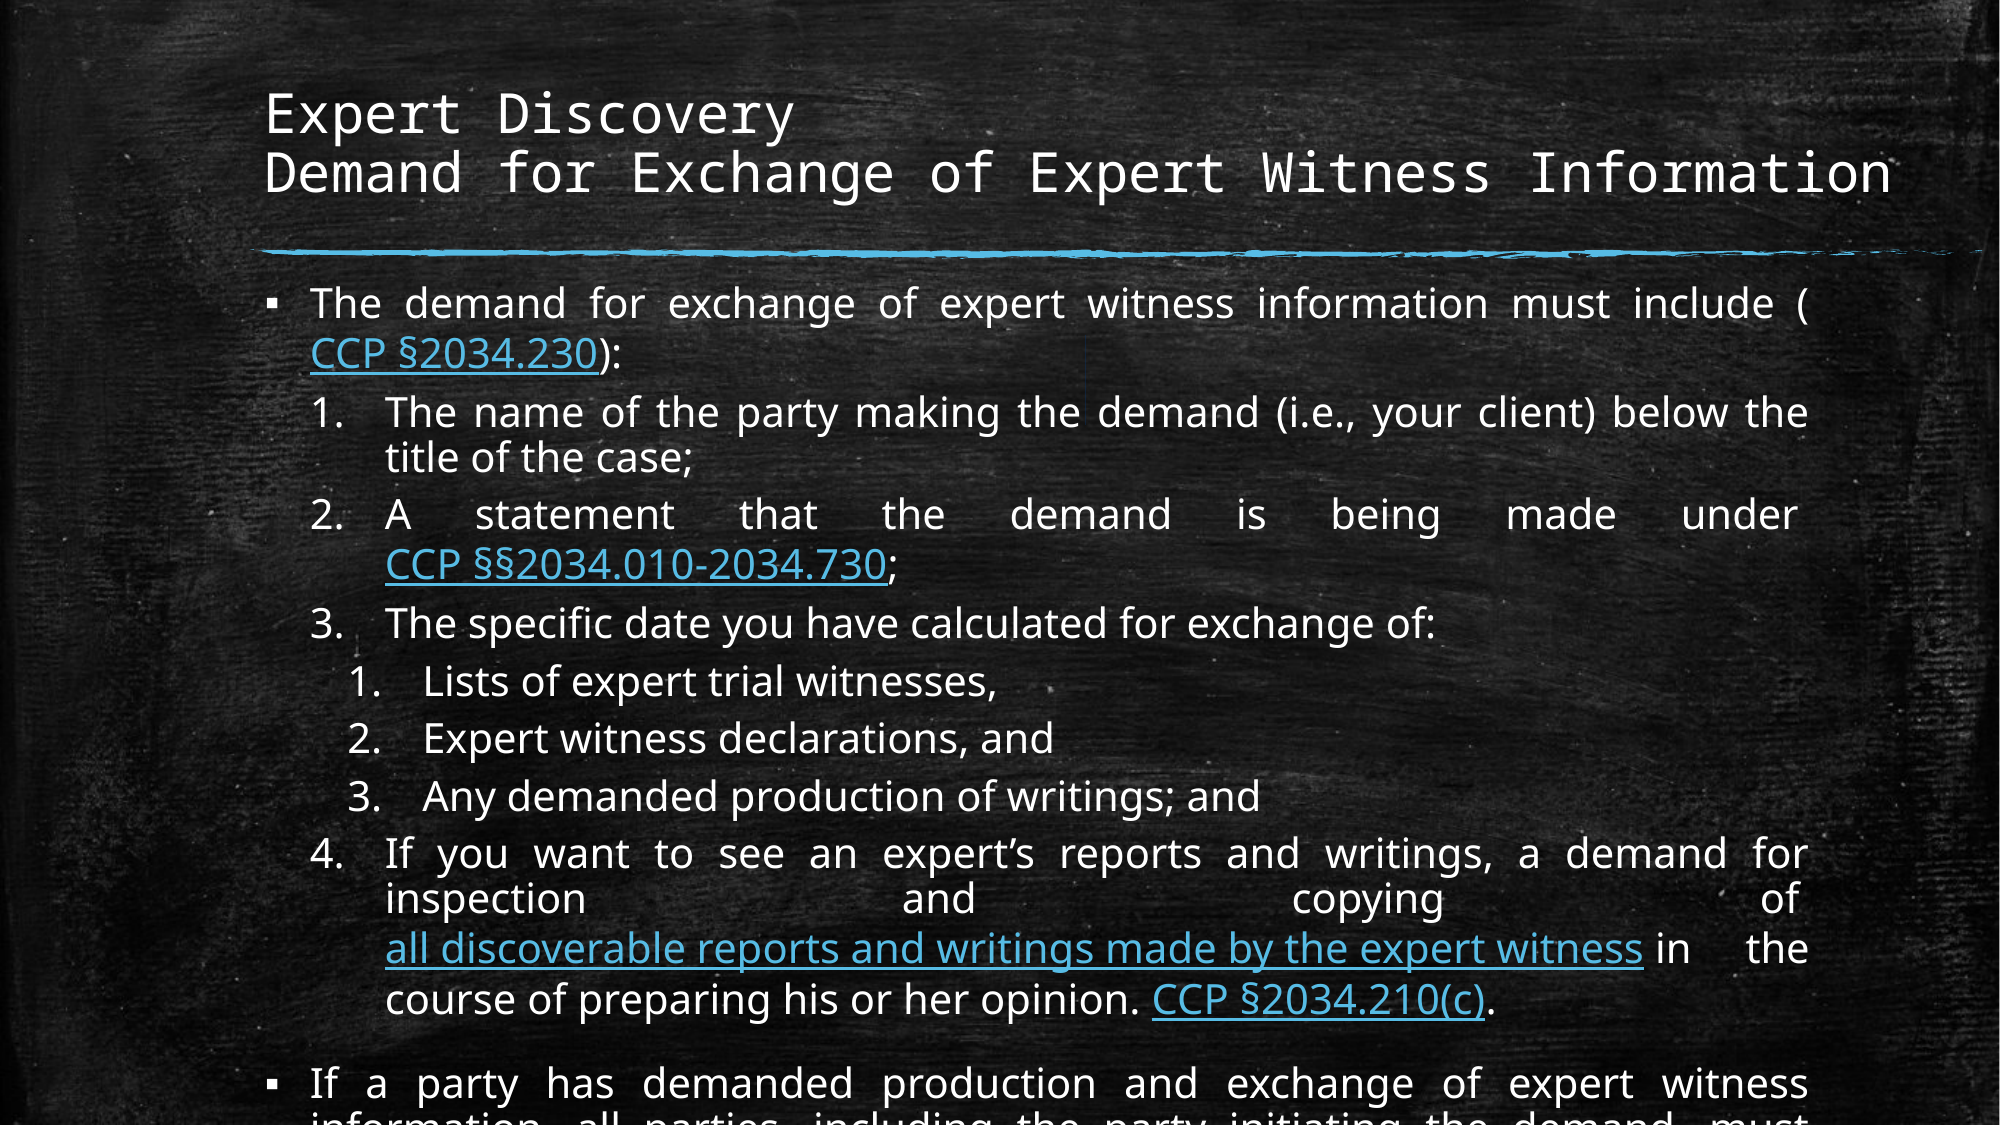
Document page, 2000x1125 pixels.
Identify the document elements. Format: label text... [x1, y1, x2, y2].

title Expert Discovery Demand for Exchange of Expert Witness Information [249, 45, 1938, 213]
list The demand for exchange of expert witness information must include (CCP §2034.230): The name of the party making the demand (i.e., your client) below the title of the case; A statement that the demand is being made under CCP §§2034.010-2034.730; The specific date you have calculated for exchange of: Lists of expert trial witnesses, Expert witness declarations, and Any demanded production of writings; and If you want to see an expert’s reports and writings, a demand for inspection and copying of all discoverable reports and writings made by the expert witness in the course of preparing his or her opinion. CCP §2034.210(c). If a party has demanded production and exchange of expert witness information, all parties, including the party initiating the demand, must produce and exchange them at the place and on the date specified in the demand. [249, 275, 1825, 1050]
